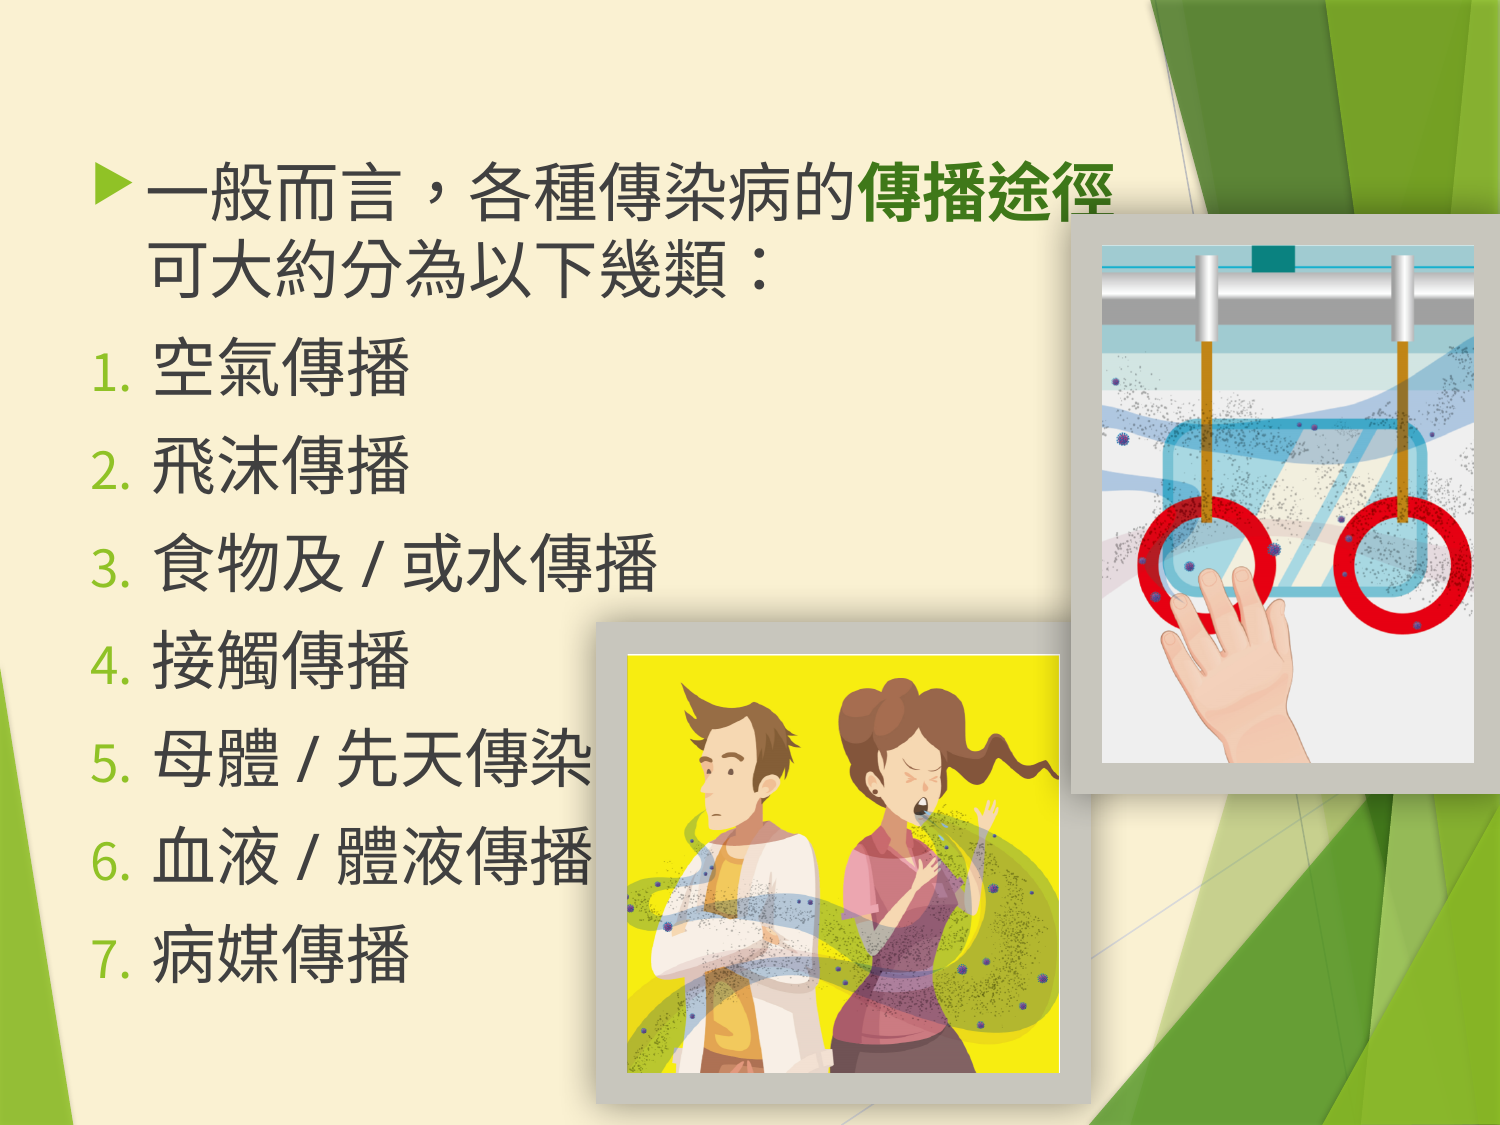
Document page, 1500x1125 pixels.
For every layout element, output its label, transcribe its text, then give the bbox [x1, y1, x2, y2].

picture [626, 652, 1061, 1074]
list 一般而言，各種傳染病的傳播途徑可大約分為以下幾類： 空氣傳播 飛沫傳播 食物及/或水傳播 接觸傳播 母體/先天傳染 血液/體液傳播 病媒傳播 [75, 143, 1134, 1004]
picture [1101, 244, 1475, 764]
